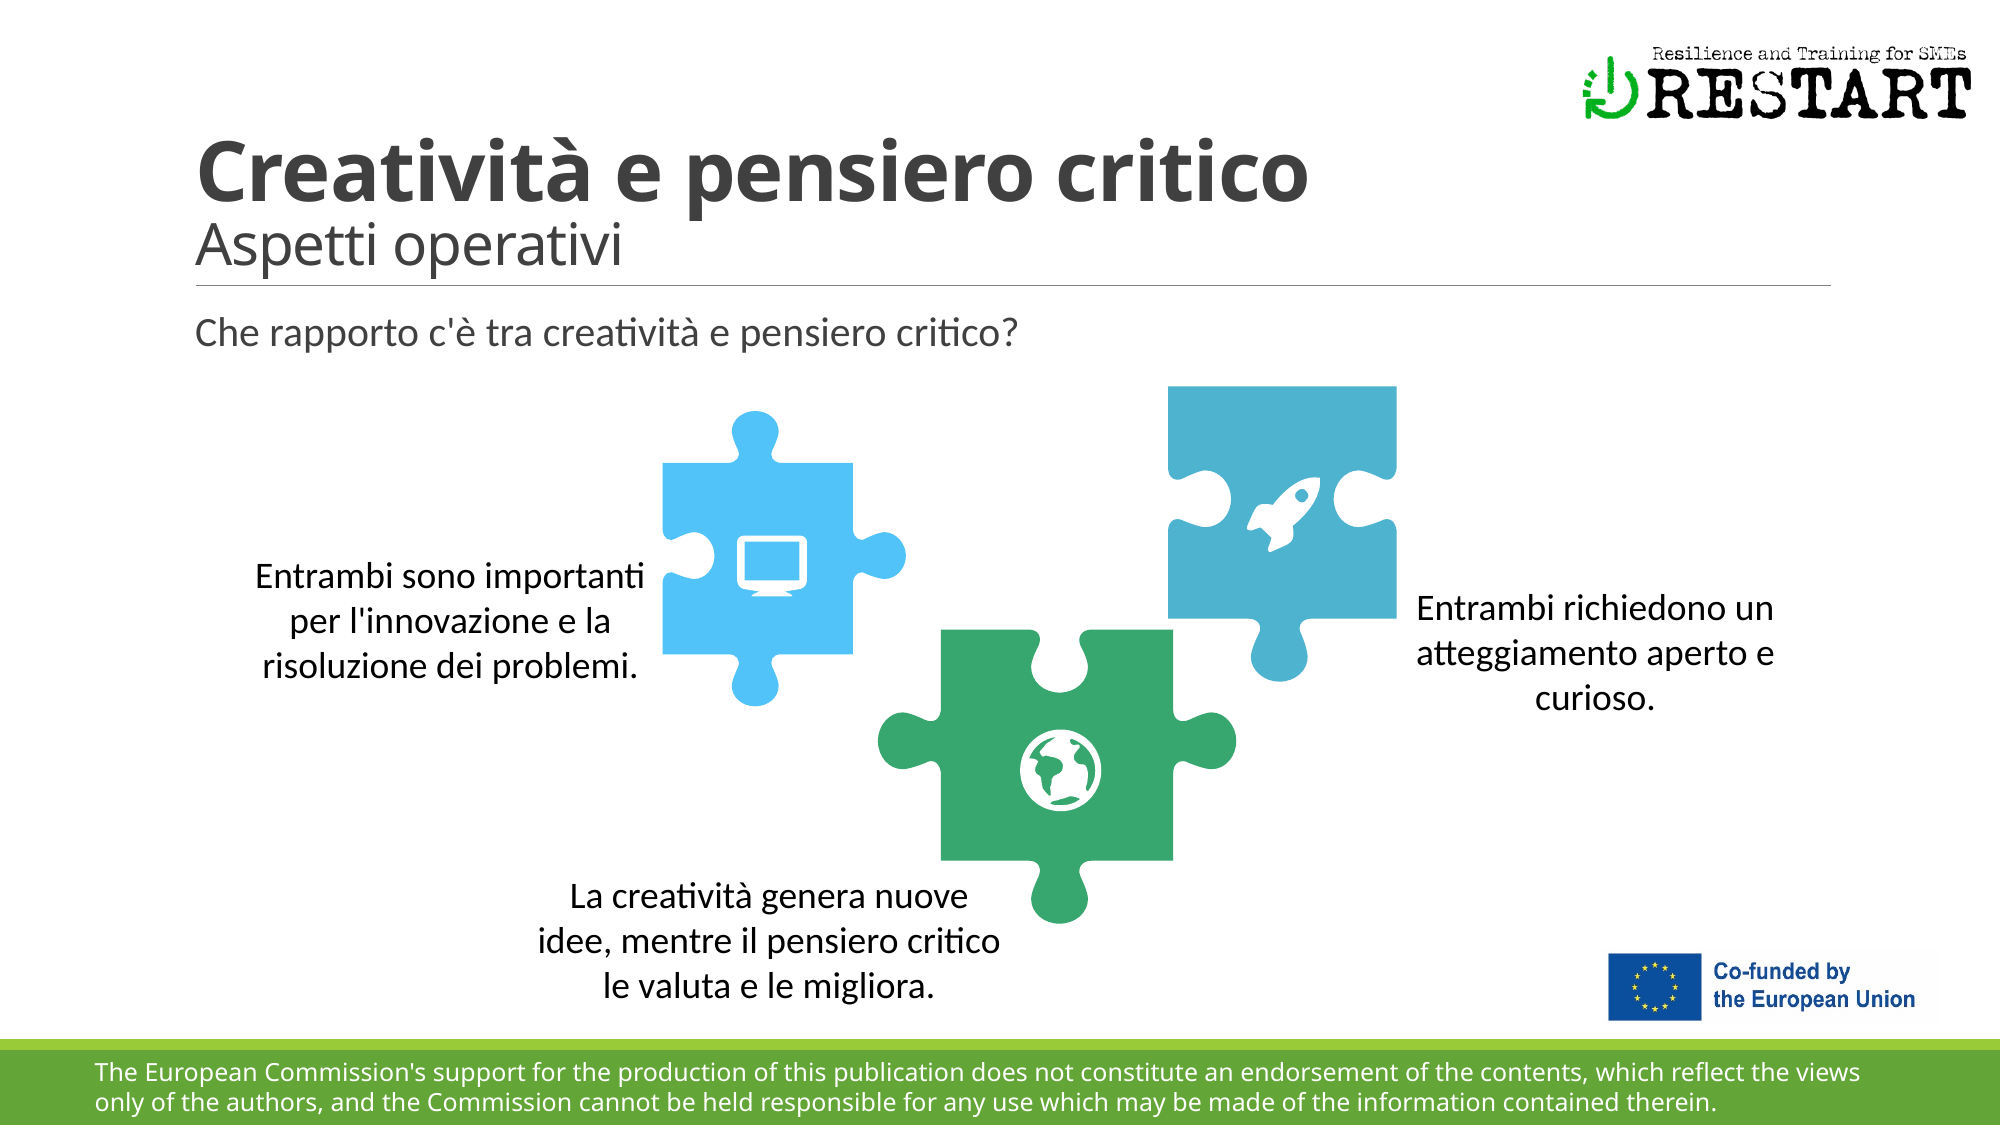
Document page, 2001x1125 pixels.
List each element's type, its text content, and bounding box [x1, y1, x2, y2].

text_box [877, 627, 1237, 925]
text_box Entrambi richiedono un atteggiamento aperto e curioso. [1361, 575, 1830, 726]
picture [1604, 949, 1938, 1026]
text_box The European Commission's support for the production of this publication does not constitute an endorsement of the contents, which reflect the views only of the authors, and the Commission cannot be held responsible for any use which may be made of the information contained therein. [79, 1049, 1925, 1124]
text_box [1166, 385, 1398, 683]
title Creatività e pensiero critico Aspetti operativi [180, 47, 1830, 285]
list Che rapporto c'è tra creatività e pensiero critico? [180, 302, 1830, 394]
text_box Entrambi sono importanti per l'innovazione e la risoluzione dei problemi. [227, 543, 658, 693]
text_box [661, 410, 907, 707]
picture [1582, 46, 1971, 119]
text_box La creatività genera nuove idee, mentre il pensiero critico le valuta e le migliora. [518, 863, 1021, 1014]
